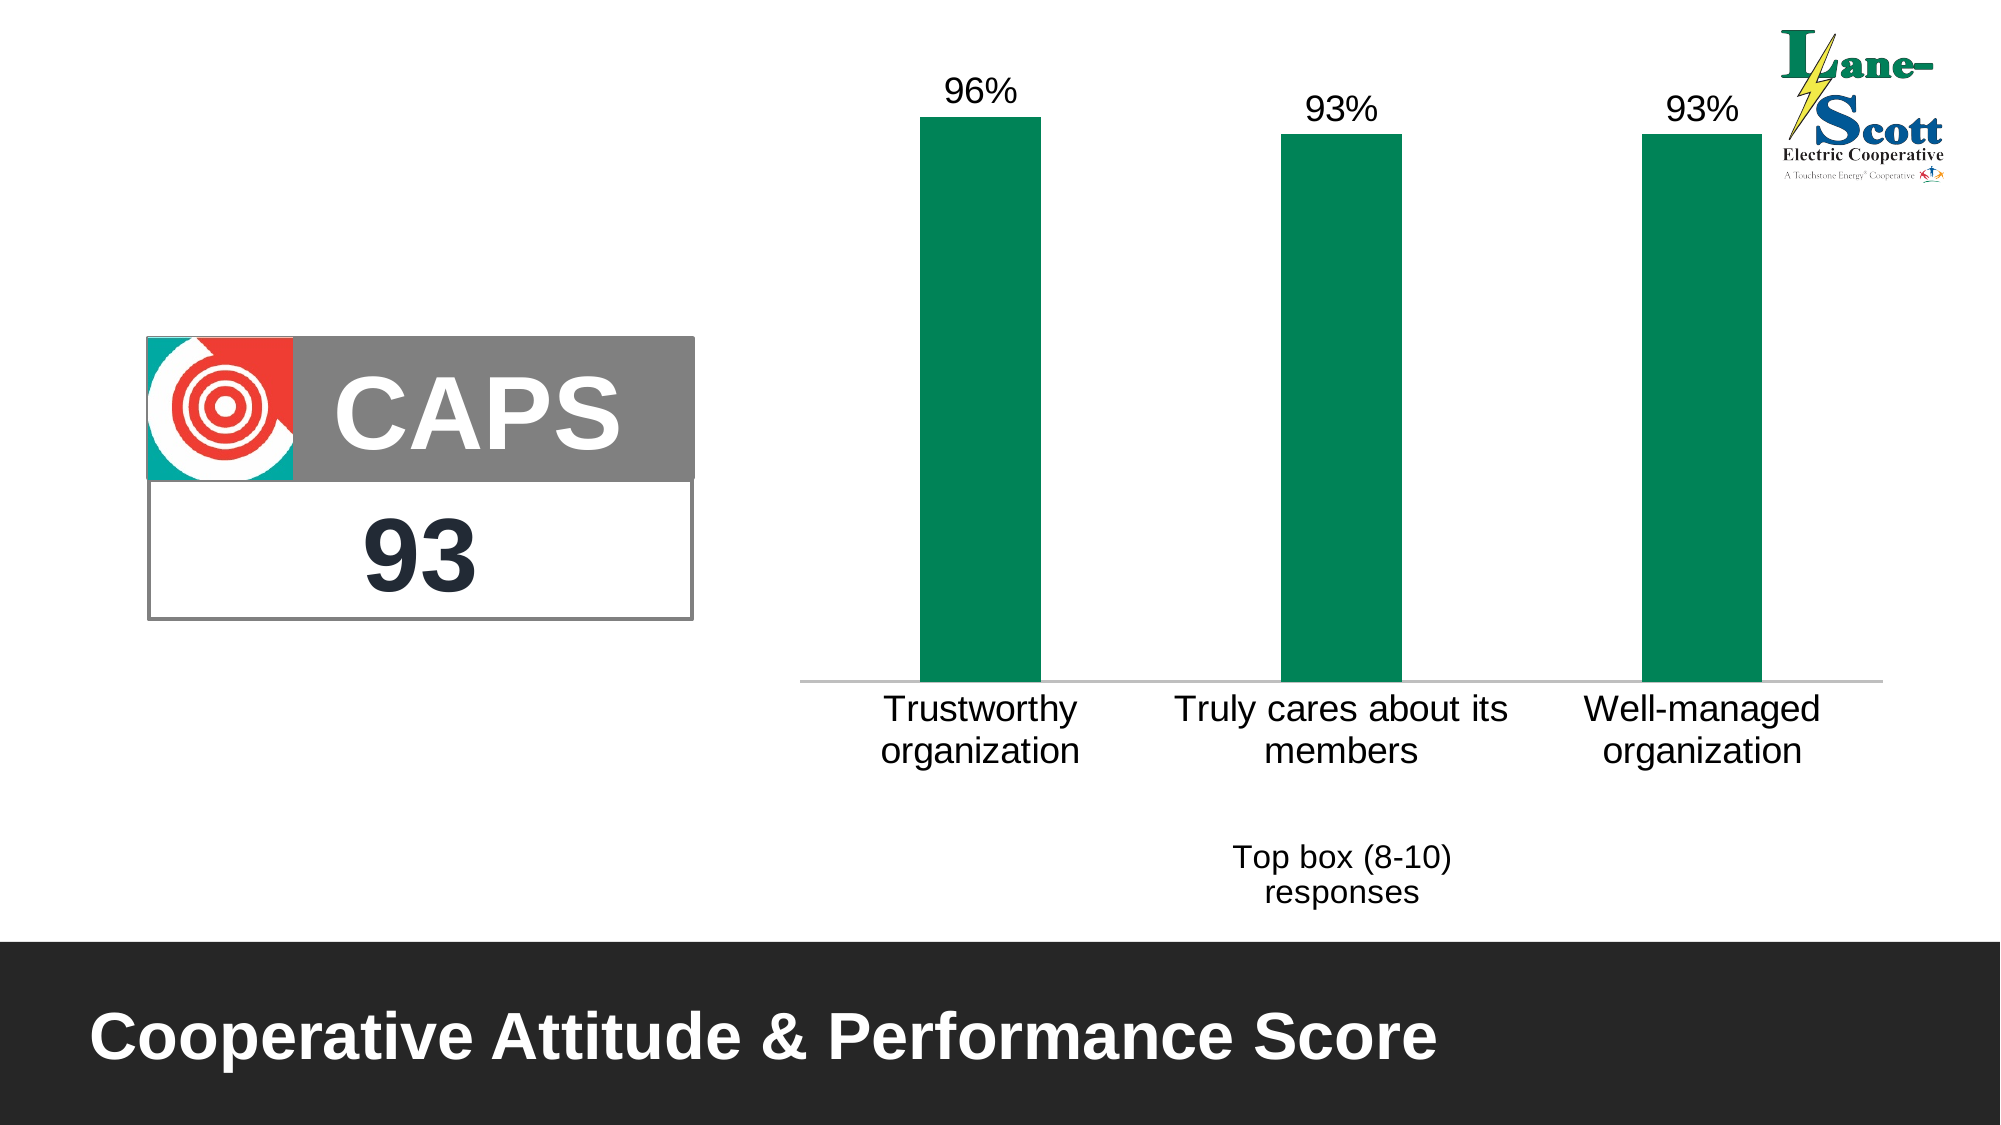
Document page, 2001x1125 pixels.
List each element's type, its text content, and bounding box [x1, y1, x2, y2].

chart [798, 41, 1885, 918]
picture [148, 337, 293, 481]
text_box Cooperative Attitude & Performance Score [0, 941, 2000, 1125]
text_box CAPS [293, 338, 693, 478]
picture [1781, 30, 1944, 183]
text_box 93 [148, 479, 693, 620]
